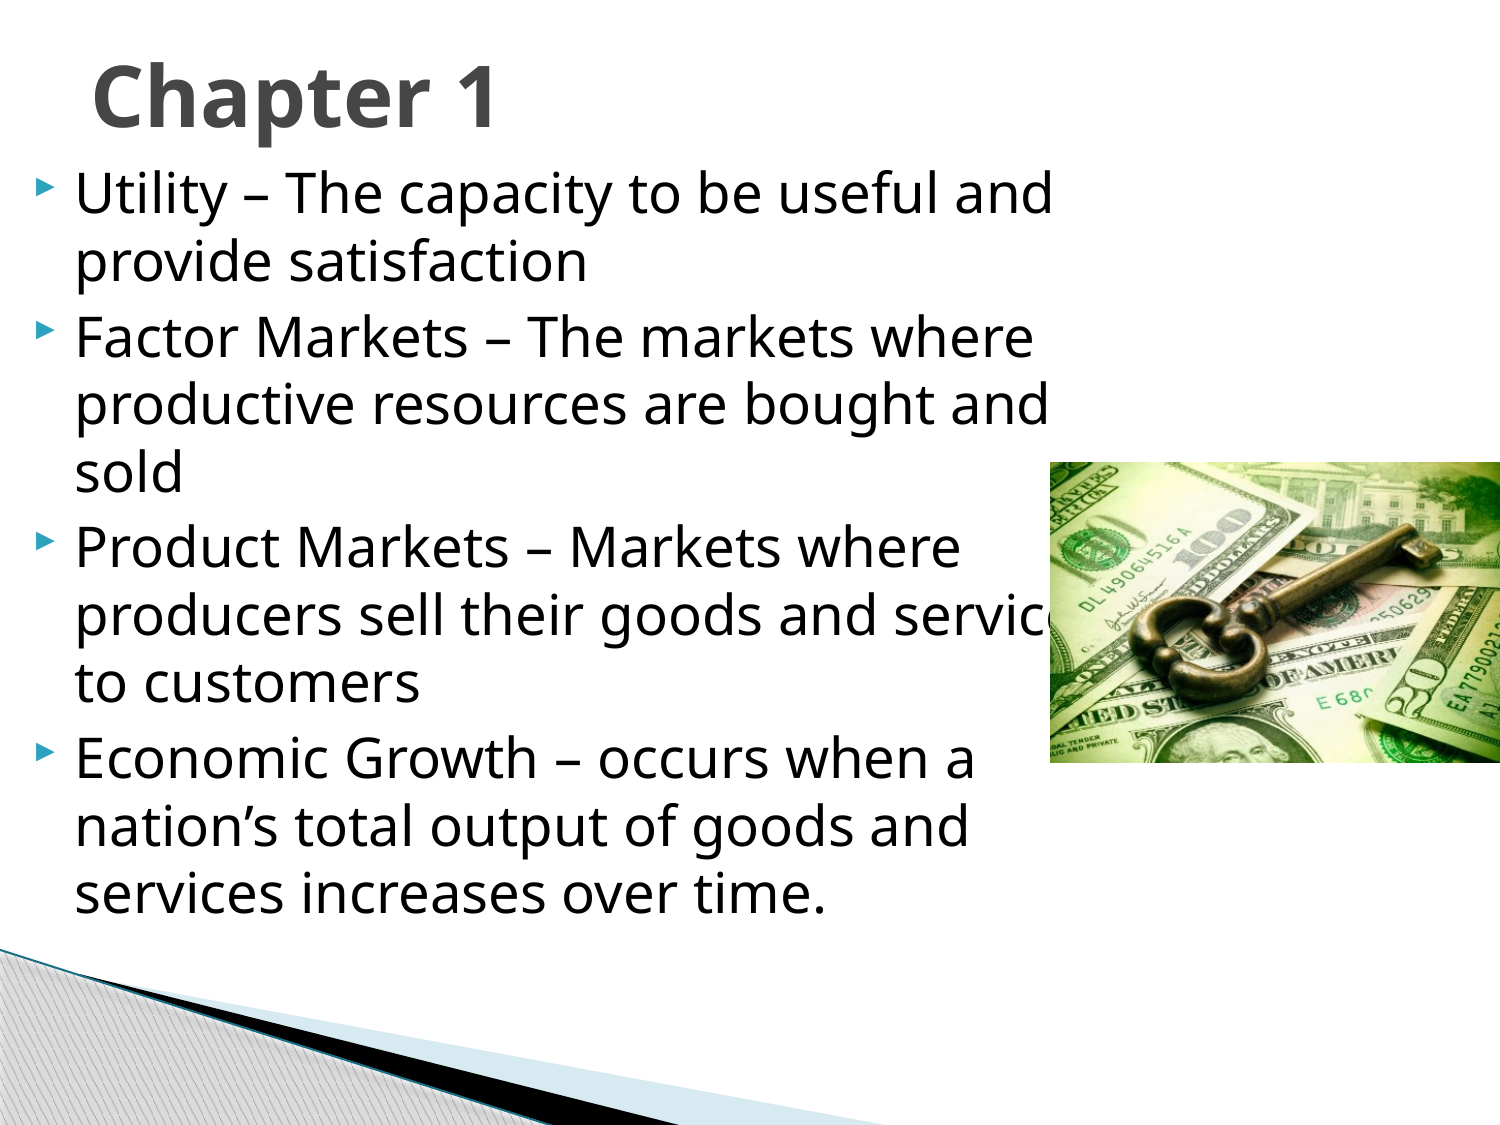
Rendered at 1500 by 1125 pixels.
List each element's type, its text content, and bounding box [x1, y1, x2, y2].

list Utility – The capacity to be useful and provide satisfaction Factor Markets – The markets where productive resources are bought and sold Product Markets – Markets where producers sell their goods and services to customers Economic Growth – occurs when a nation’s total output of goods and services increases over time. [0, 149, 1150, 1025]
title Chapter 1 [75, 0, 1425, 188]
picture [1049, 462, 1500, 763]
